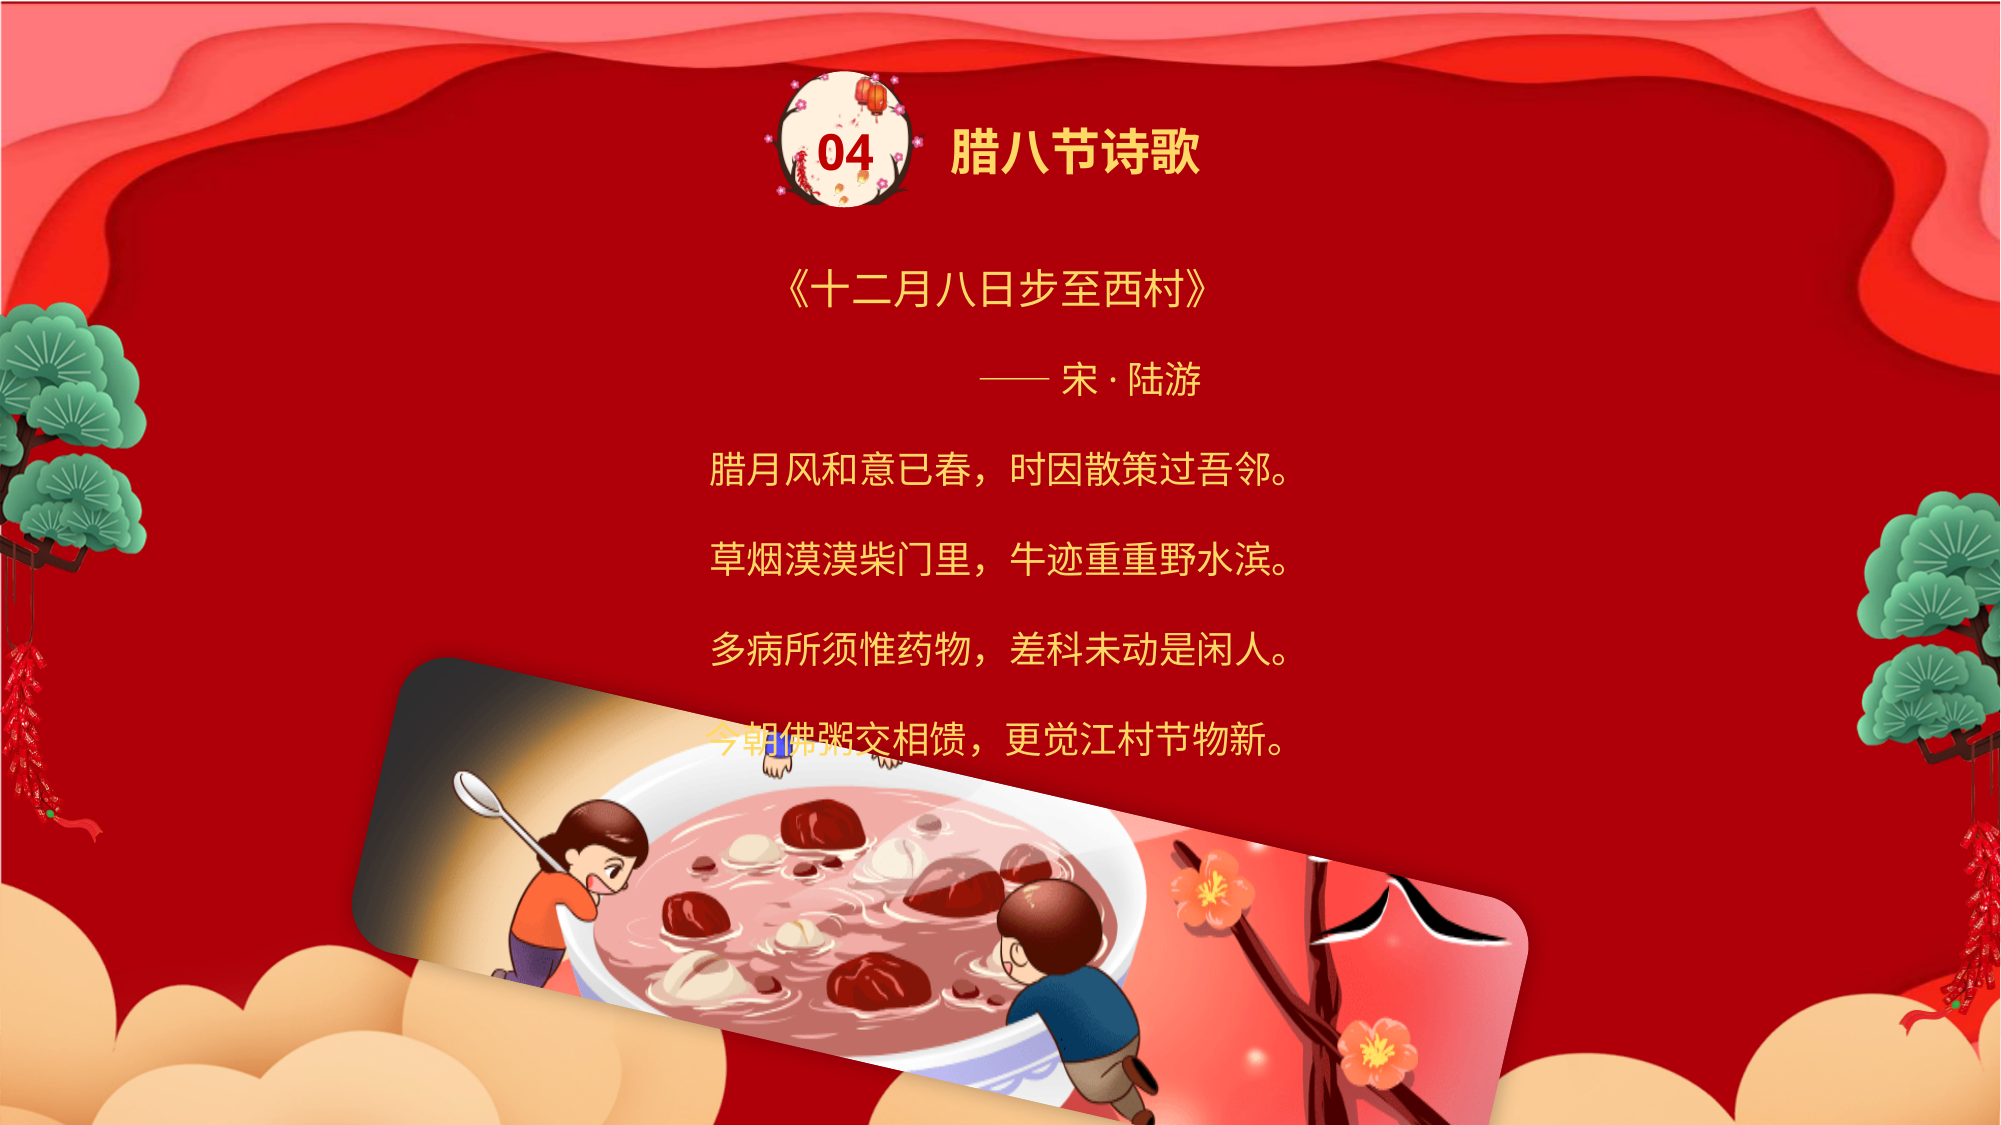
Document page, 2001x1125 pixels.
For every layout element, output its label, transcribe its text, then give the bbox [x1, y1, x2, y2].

text_box 《十二月八日步至西村》 [753, 255, 1243, 303]
text_box 04 腊八节诗歌 [955, 113, 1216, 188]
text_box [751, 35, 955, 225]
text_box ——宋·陆游 腊月风和意已春，时因散策过吾邻。 草烟漠漠柴门里，牛迹重重野水滨。 多病所须惟药物，差科未动是闲人。 今朝佛粥交相馈，更觉江村节物新。 [456, 303, 1562, 769]
picture [0, 2, 2001, 1125]
